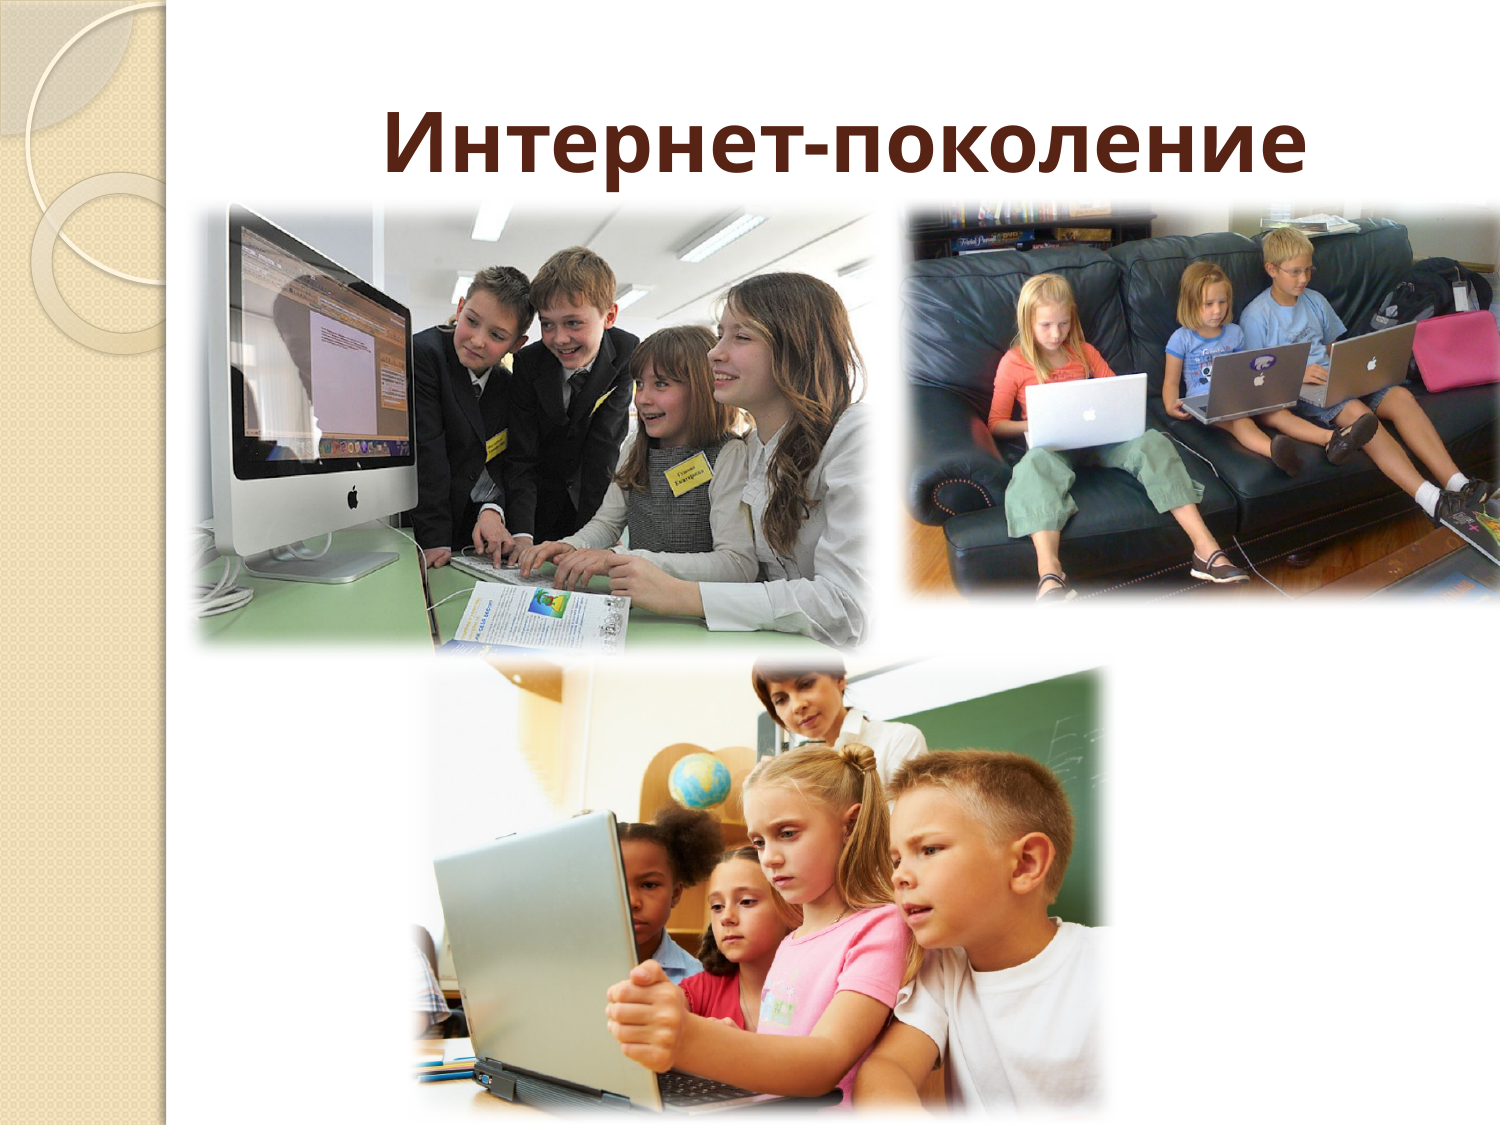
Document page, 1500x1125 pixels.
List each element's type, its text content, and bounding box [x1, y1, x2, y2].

picture [407, 651, 1117, 1125]
picture [891, 196, 1500, 612]
title Интернет-поколение [235, 45, 1466, 196]
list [182, 195, 881, 662]
